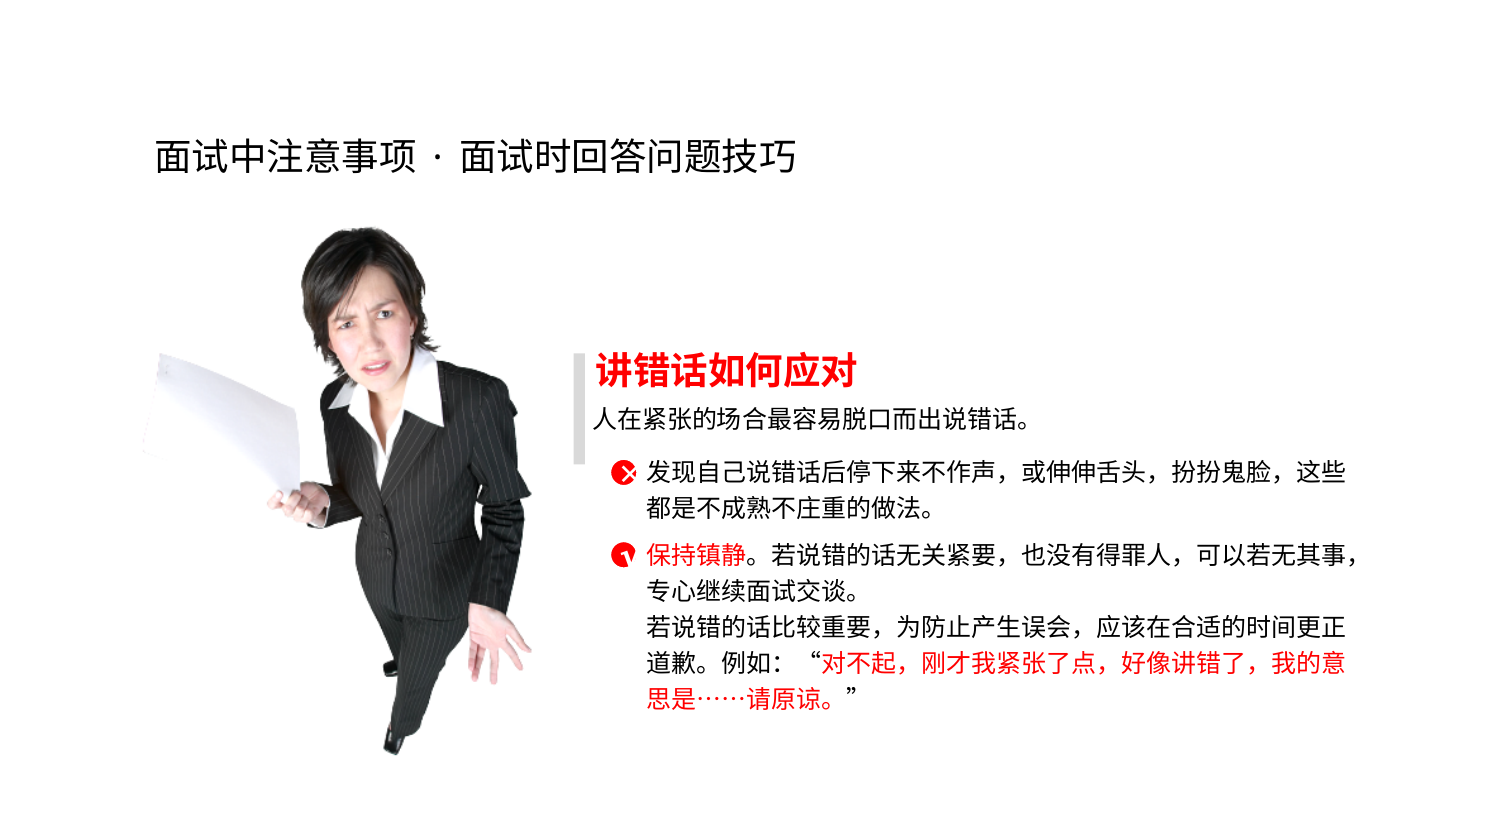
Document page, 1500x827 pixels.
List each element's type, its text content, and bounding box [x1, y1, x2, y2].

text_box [608, 442, 1371, 724]
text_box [573, 339, 1331, 465]
text_box 面试中注意事项 [139, 125, 432, 186]
text_box · [432, 125, 458, 186]
picture [137, 222, 543, 760]
text_box 面试时回答问题技巧 [458, 125, 812, 186]
